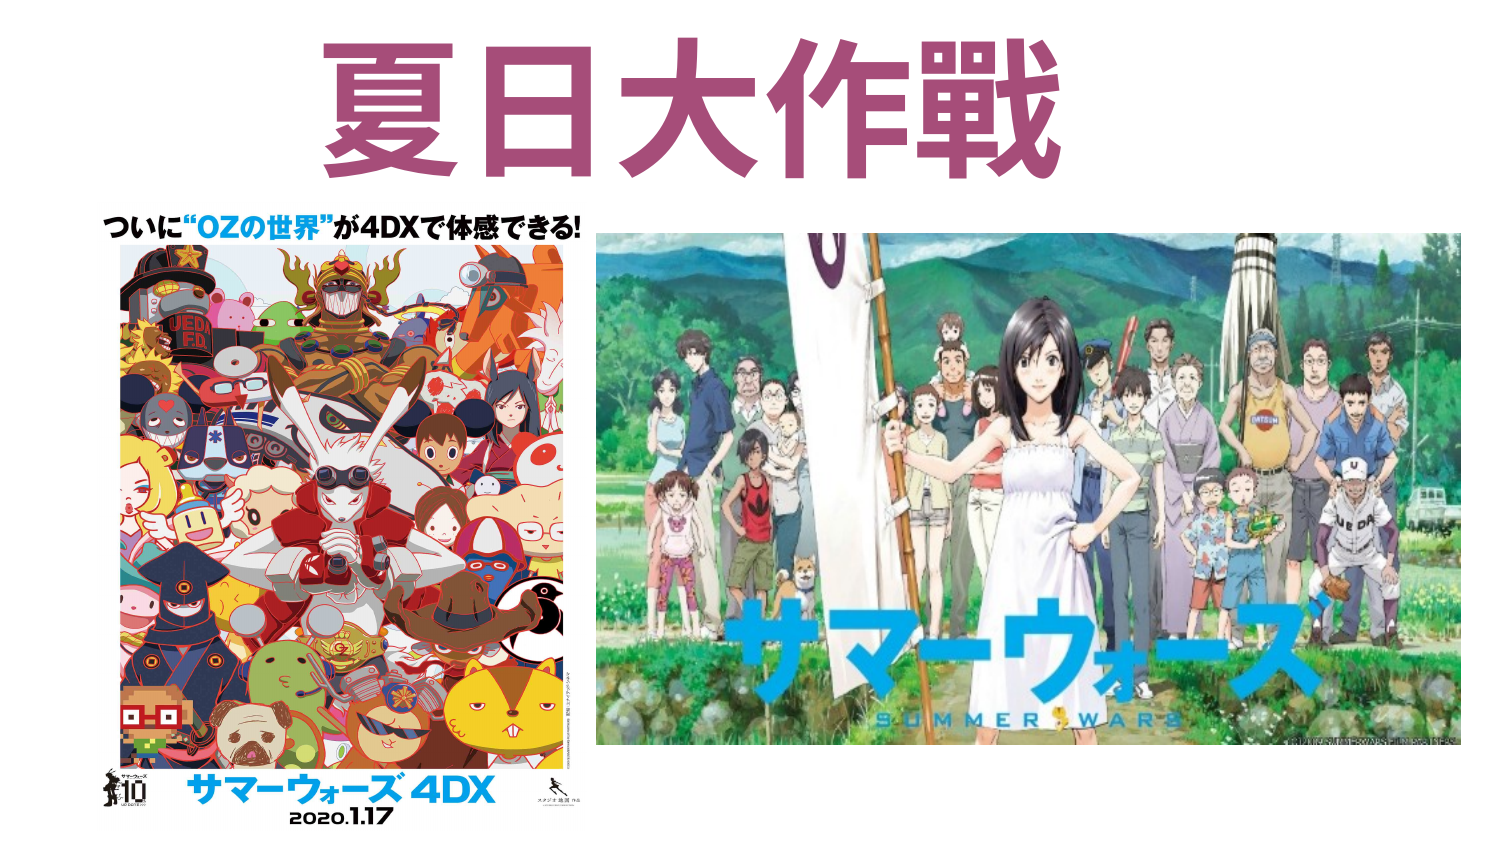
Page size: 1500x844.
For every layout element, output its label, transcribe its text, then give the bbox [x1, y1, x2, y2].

picture [596, 233, 1461, 745]
text_box 夏日大作戰 [298, 0, 1471, 252]
picture [97, 202, 587, 831]
